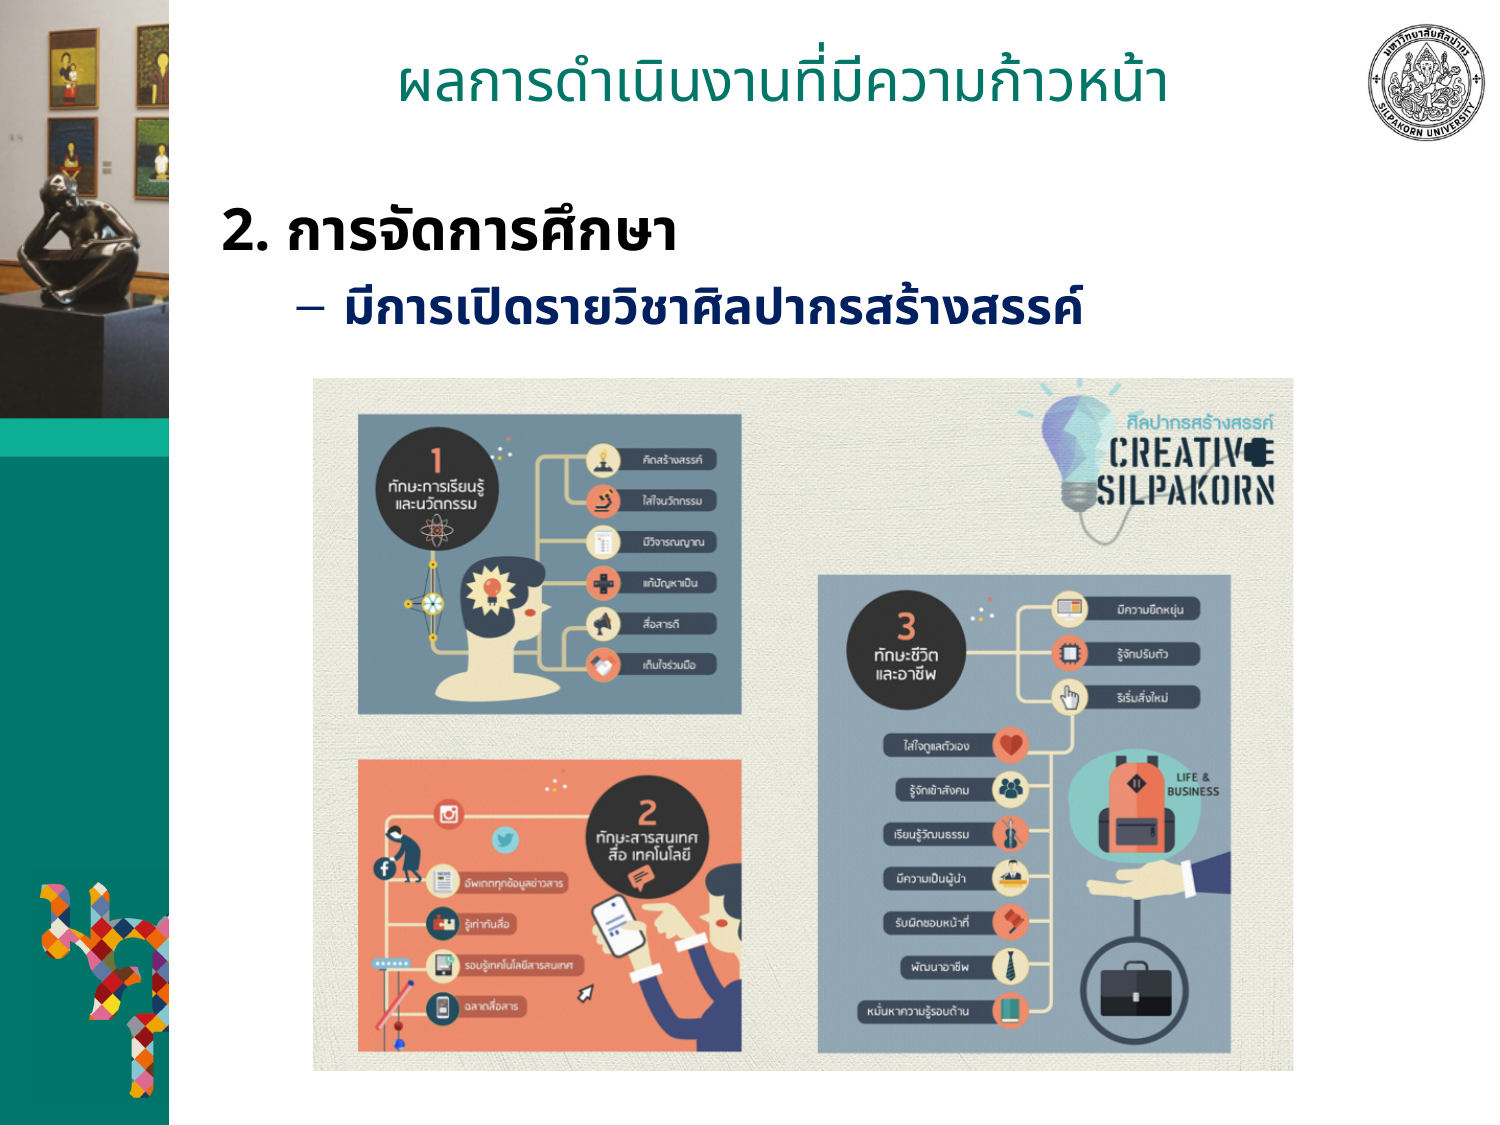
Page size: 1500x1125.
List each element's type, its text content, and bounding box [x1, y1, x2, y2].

title ผลการดำเนินงานที่มีความก้าวหน้า [194, 19, 1388, 138]
list 2. การจัดการศึกษา มีการเปิดรายวิชาศิลปากรสร้างสรรค์ [206, 184, 1471, 1024]
picture [312, 378, 1294, 1071]
picture [31, 869, 169, 1106]
picture [1364, 19, 1488, 143]
picture [0, 0, 169, 418]
